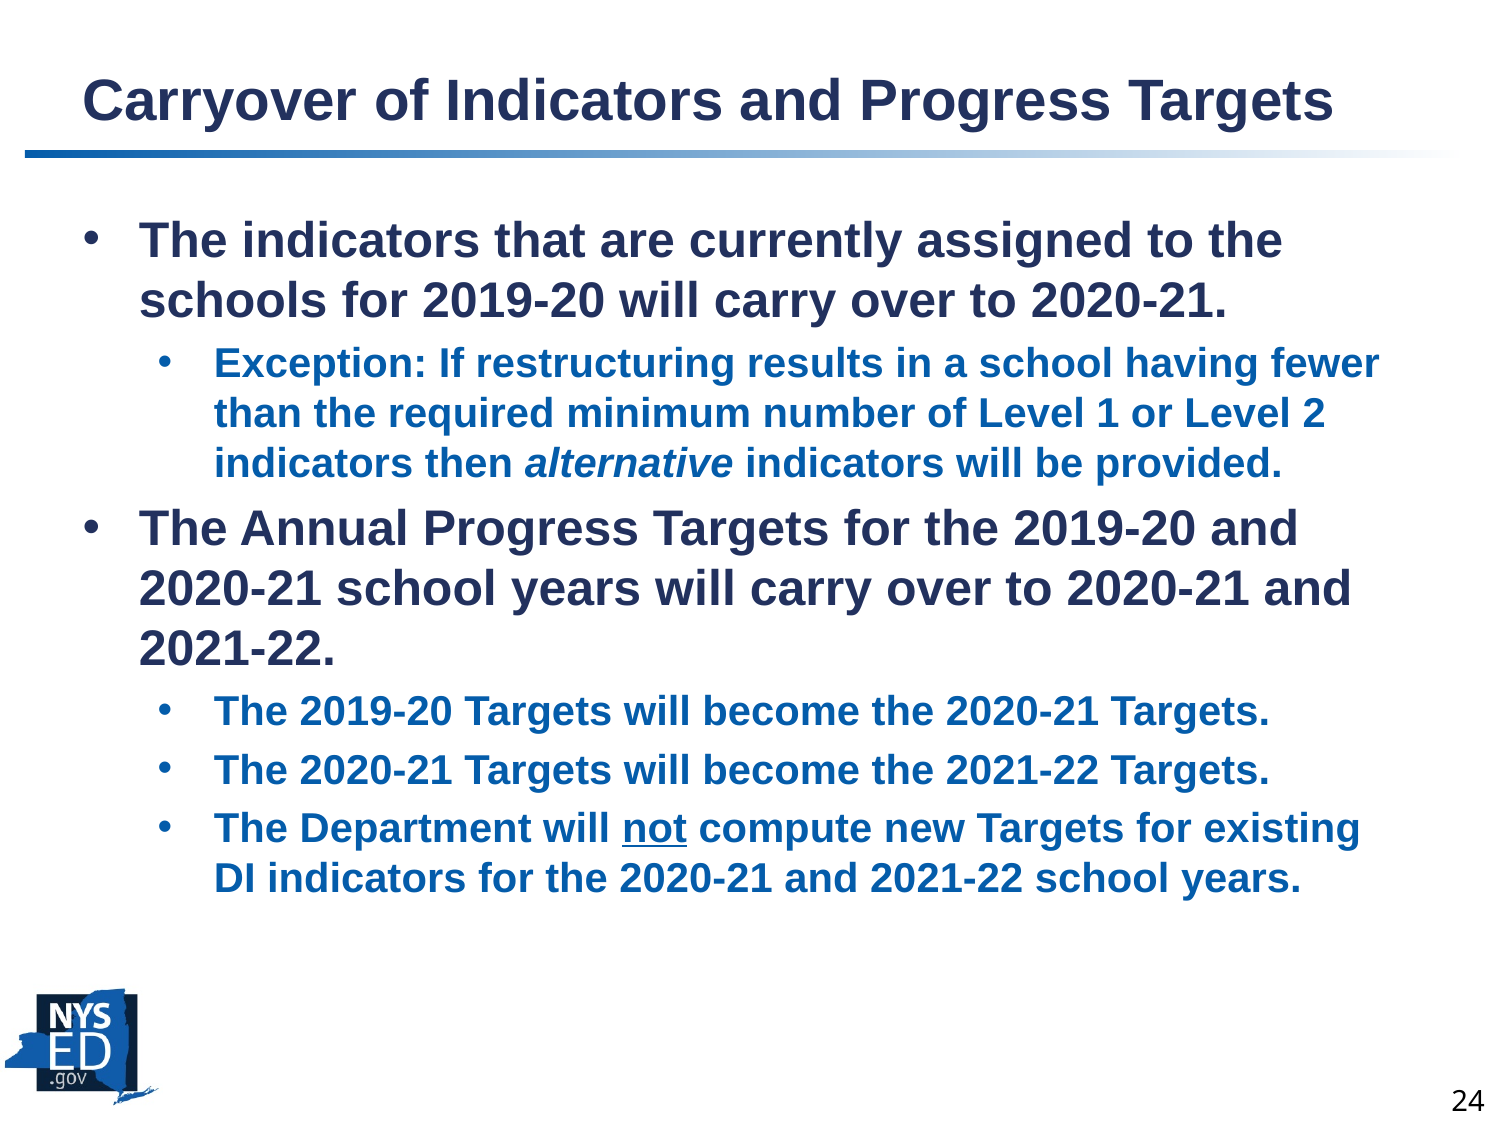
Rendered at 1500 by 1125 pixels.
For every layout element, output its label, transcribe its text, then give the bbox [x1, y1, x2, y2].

list The indicators that are currently assigned to the schools for 2019-20 will carry over to 2020-21. Exception: If restructuring results in a school having fewer than the required minimum number of Level 1 or Level 2 indicators then alternative indicators will be provided. The Annual Progress Targets for the 2019-20 and 2020-21 school years will carry over to 2020-21 and 2021-22. The 2019-20 Targets will become the 2020-21 Targets. The 2020-21 Targets will become the 2021-22 Targets. The Department will not compute new Targets for existing DI indicators for the 2020-21 and 2021-22 school years. [67, 200, 1400, 1004]
title Carryover of Indicators and Progress Targets [67, 0, 1450, 139]
slide_number 24 [1149, 1074, 1500, 1125]
picture [0, 962, 163, 1125]
